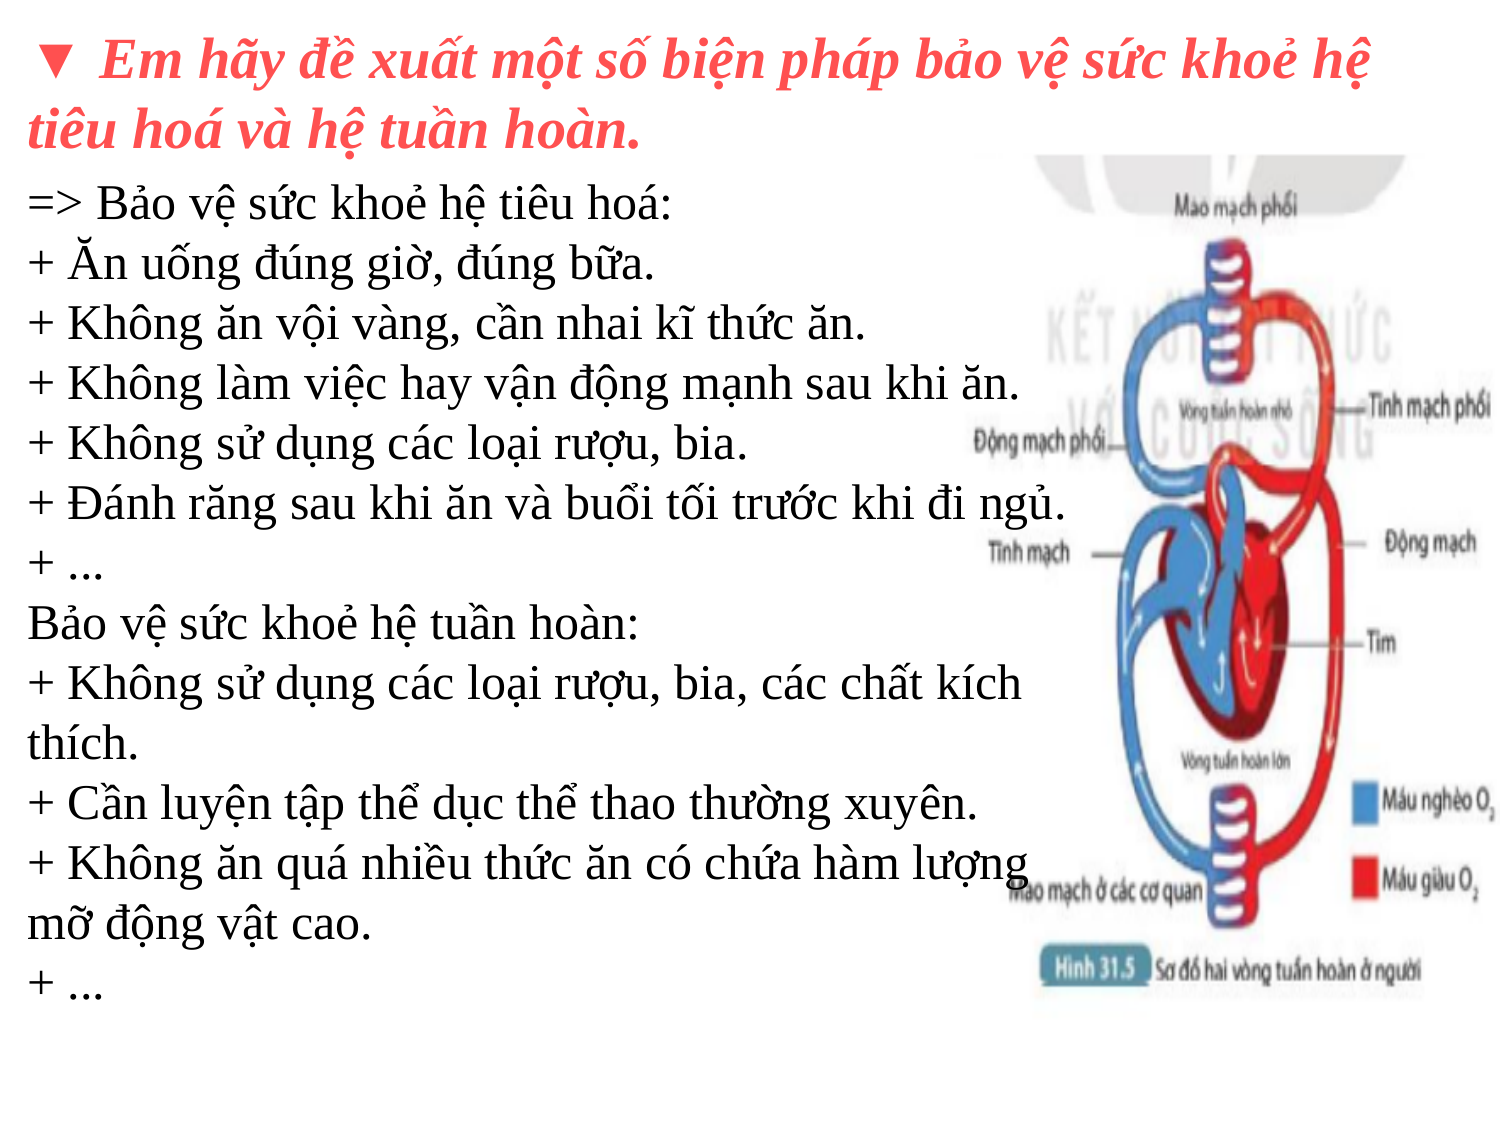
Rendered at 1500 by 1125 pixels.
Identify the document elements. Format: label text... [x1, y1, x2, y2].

picture [949, 124, 1500, 1026]
text_box ▼ Em hãy đề xuất một số biện pháp bảo vệ sức khoẻ hệ tiêu hoá và hệ tuần hoàn. [12, 12, 1438, 162]
text_box => Bảo vệ sức khoẻ hệ tiêu hoá: + Ăn uống đúng giờ, đúng bữa. + Không ăn vội vàng, cần nhai kĩ thức ăn. + Không làm việc hay vận động mạnh sau khi ăn. + Không sử dụng các loại rượu, bia. + Đánh răng sau khi ăn và buổi tối trước khi đi ngủ. + ... Bảo vệ sức khoẻ hệ tuần hoàn: + Không sử dụng các loại rượu, bia, các chất kích thích. + Cần luyện tập thể dục thể thao thường xuyên. + Không ăn quá nhiều thức ăn có chứa hàm lượng mỡ động vật cao. + ... [12, 162, 944, 1018]
